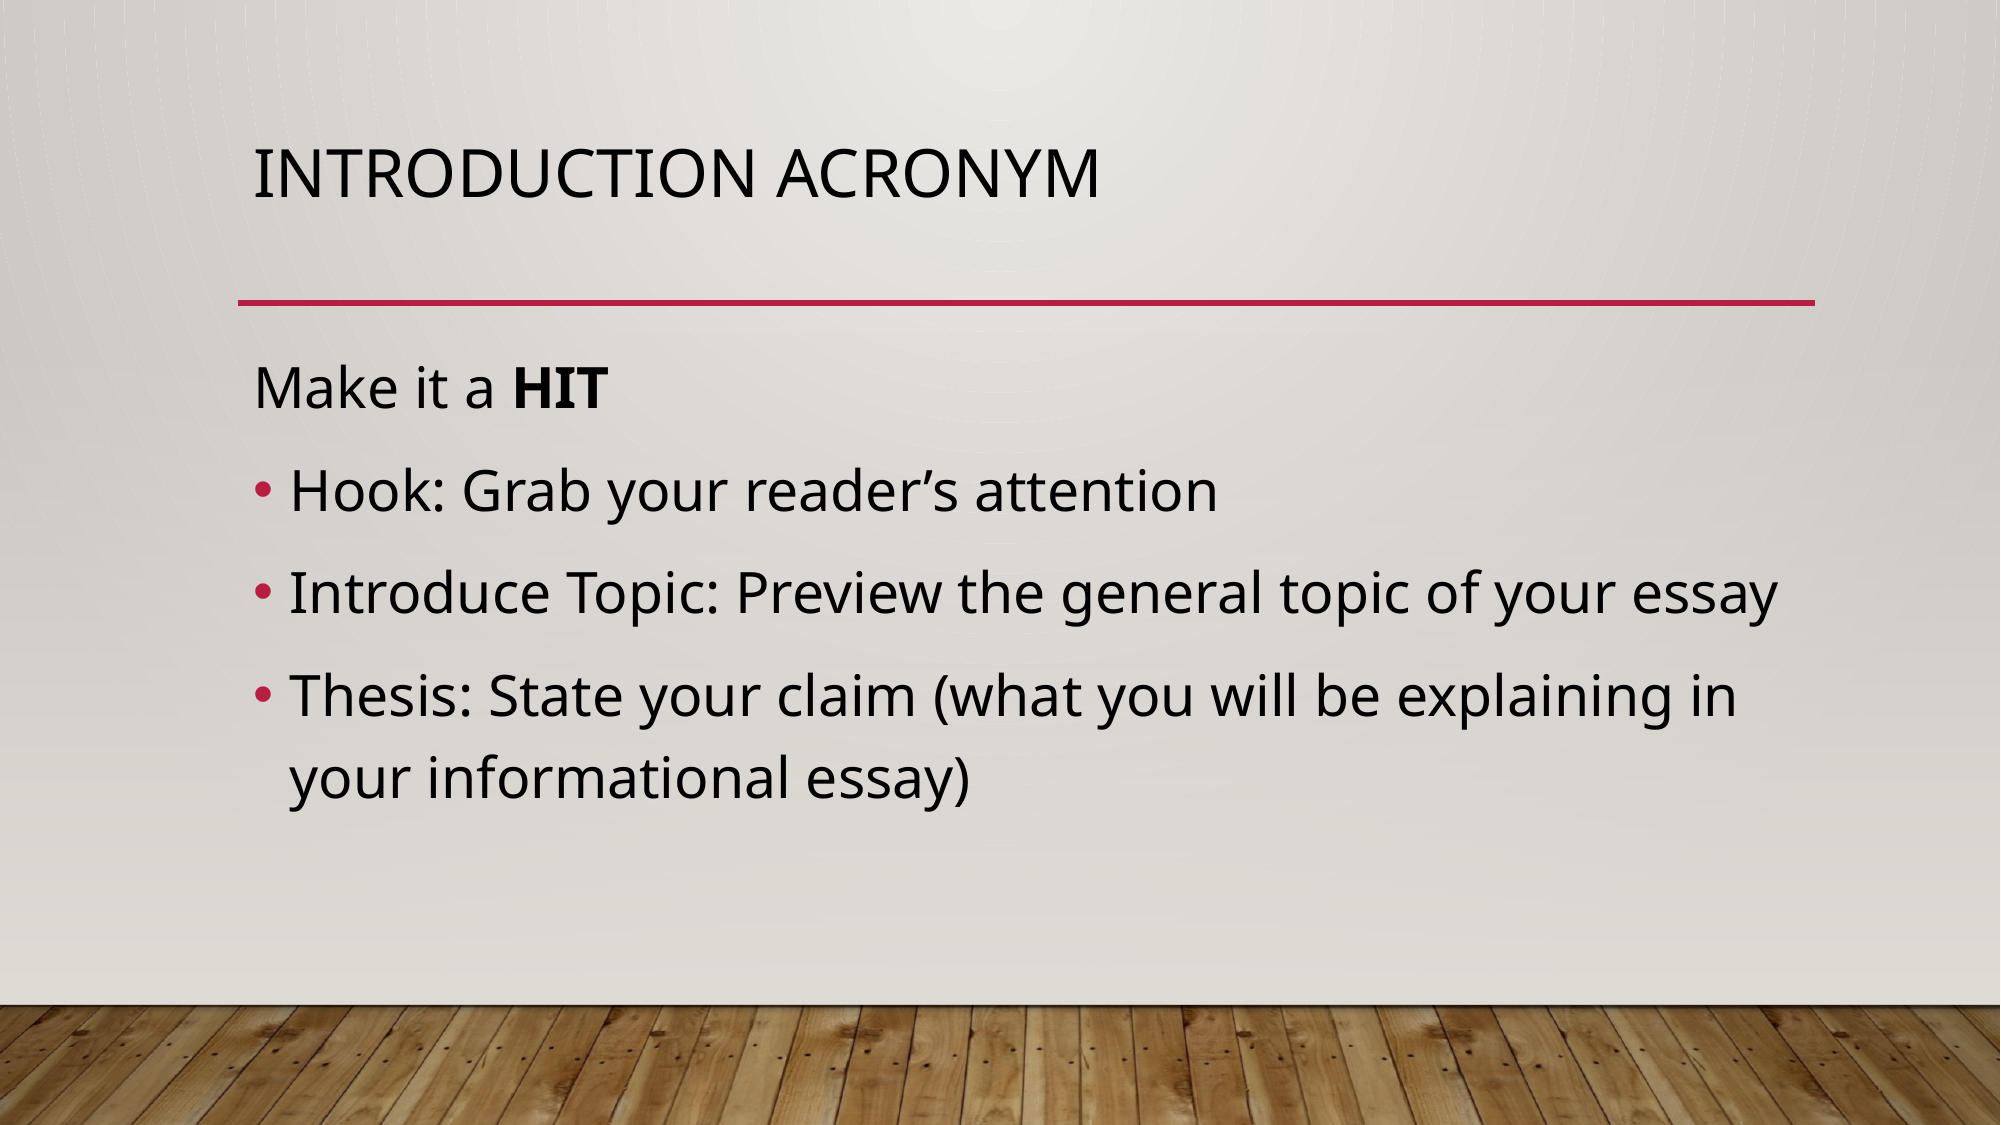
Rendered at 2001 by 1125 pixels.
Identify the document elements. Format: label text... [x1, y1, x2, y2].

list Make it a HIT Hook: Grab your reader’s attention Introduce Topic: Preview the general topic of your essay Thesis: State your claim (what you will be explaining in your informational essay) [238, 330, 1814, 897]
picture [0, 1005, 2000, 1125]
title Introduction Acronym [238, 131, 1814, 305]
